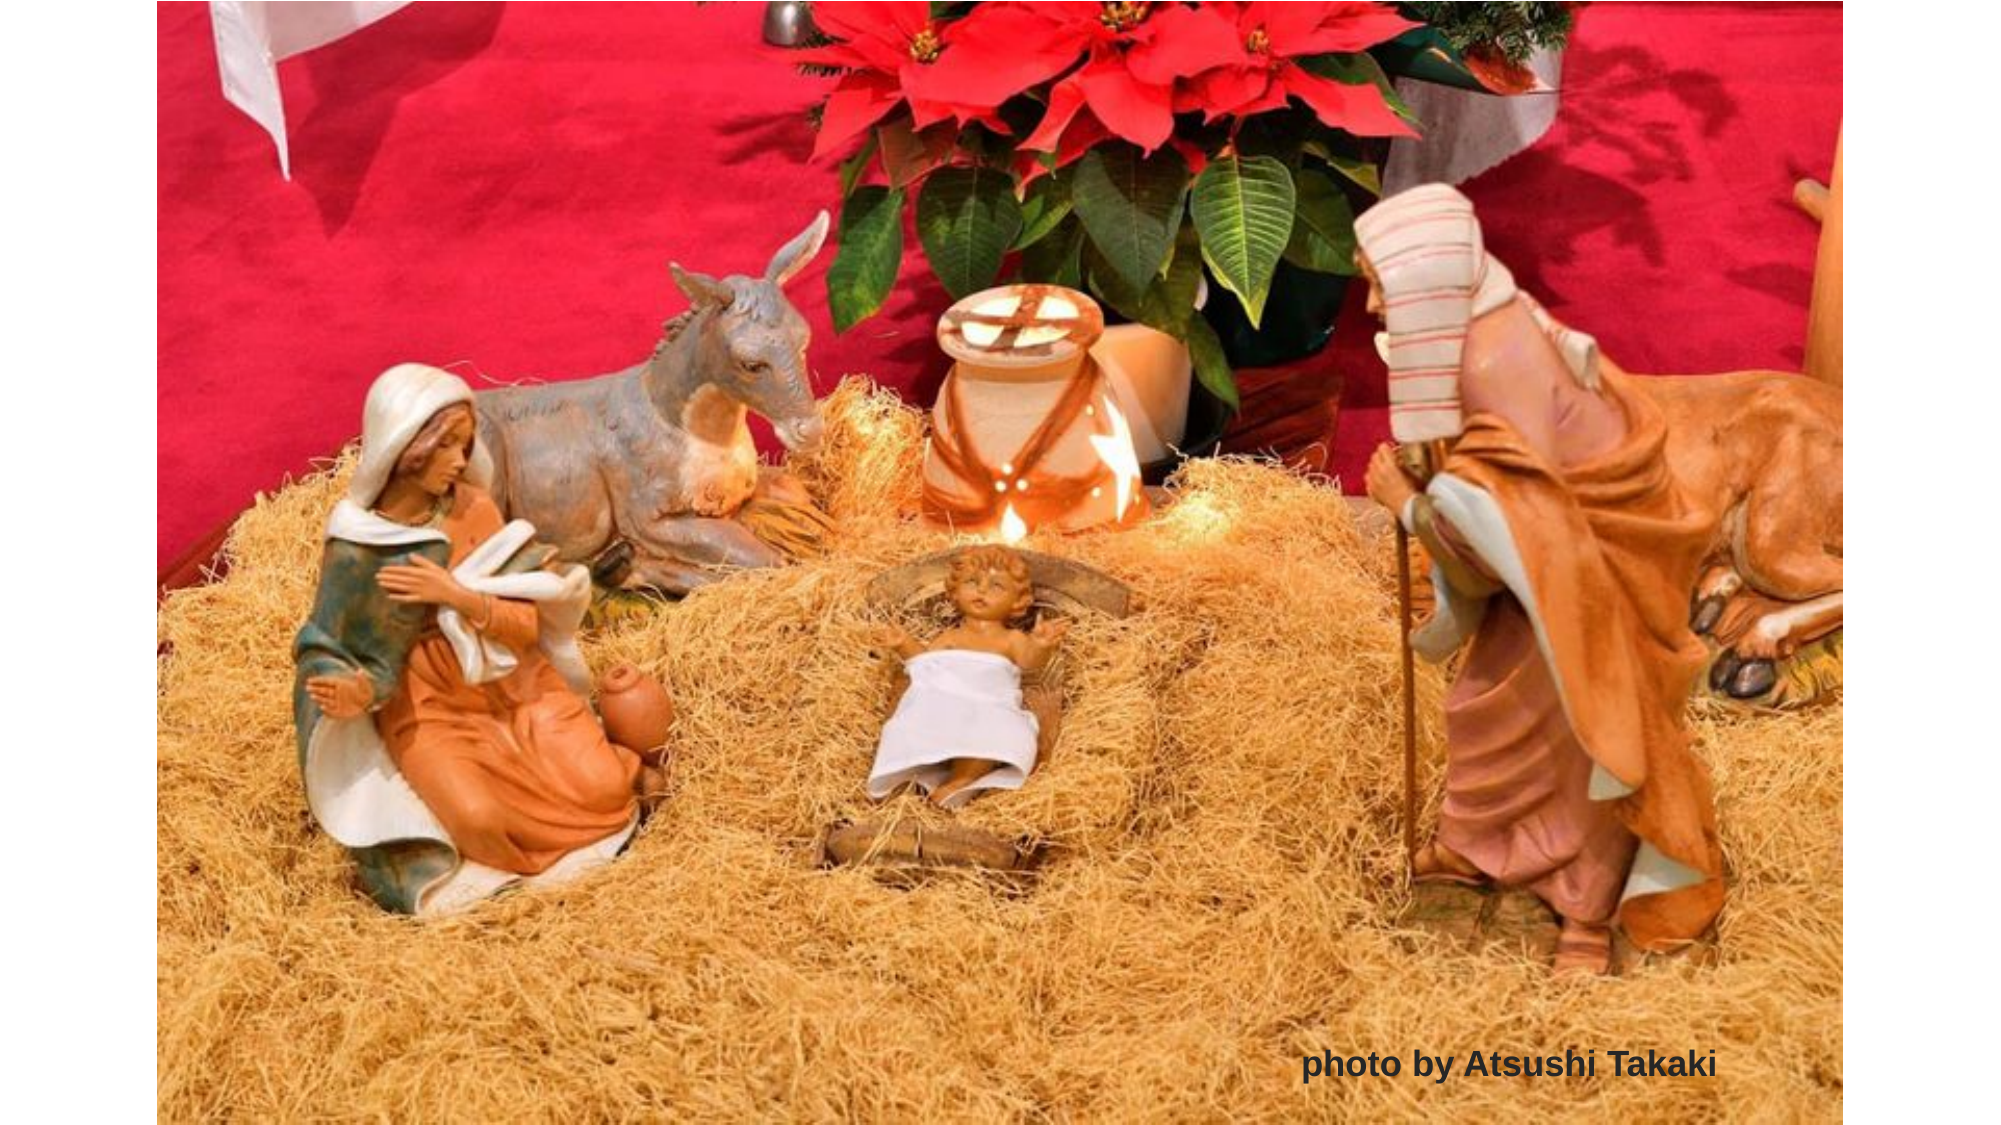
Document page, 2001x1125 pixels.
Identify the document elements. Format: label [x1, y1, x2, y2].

picture [157, 1, 1843, 1125]
